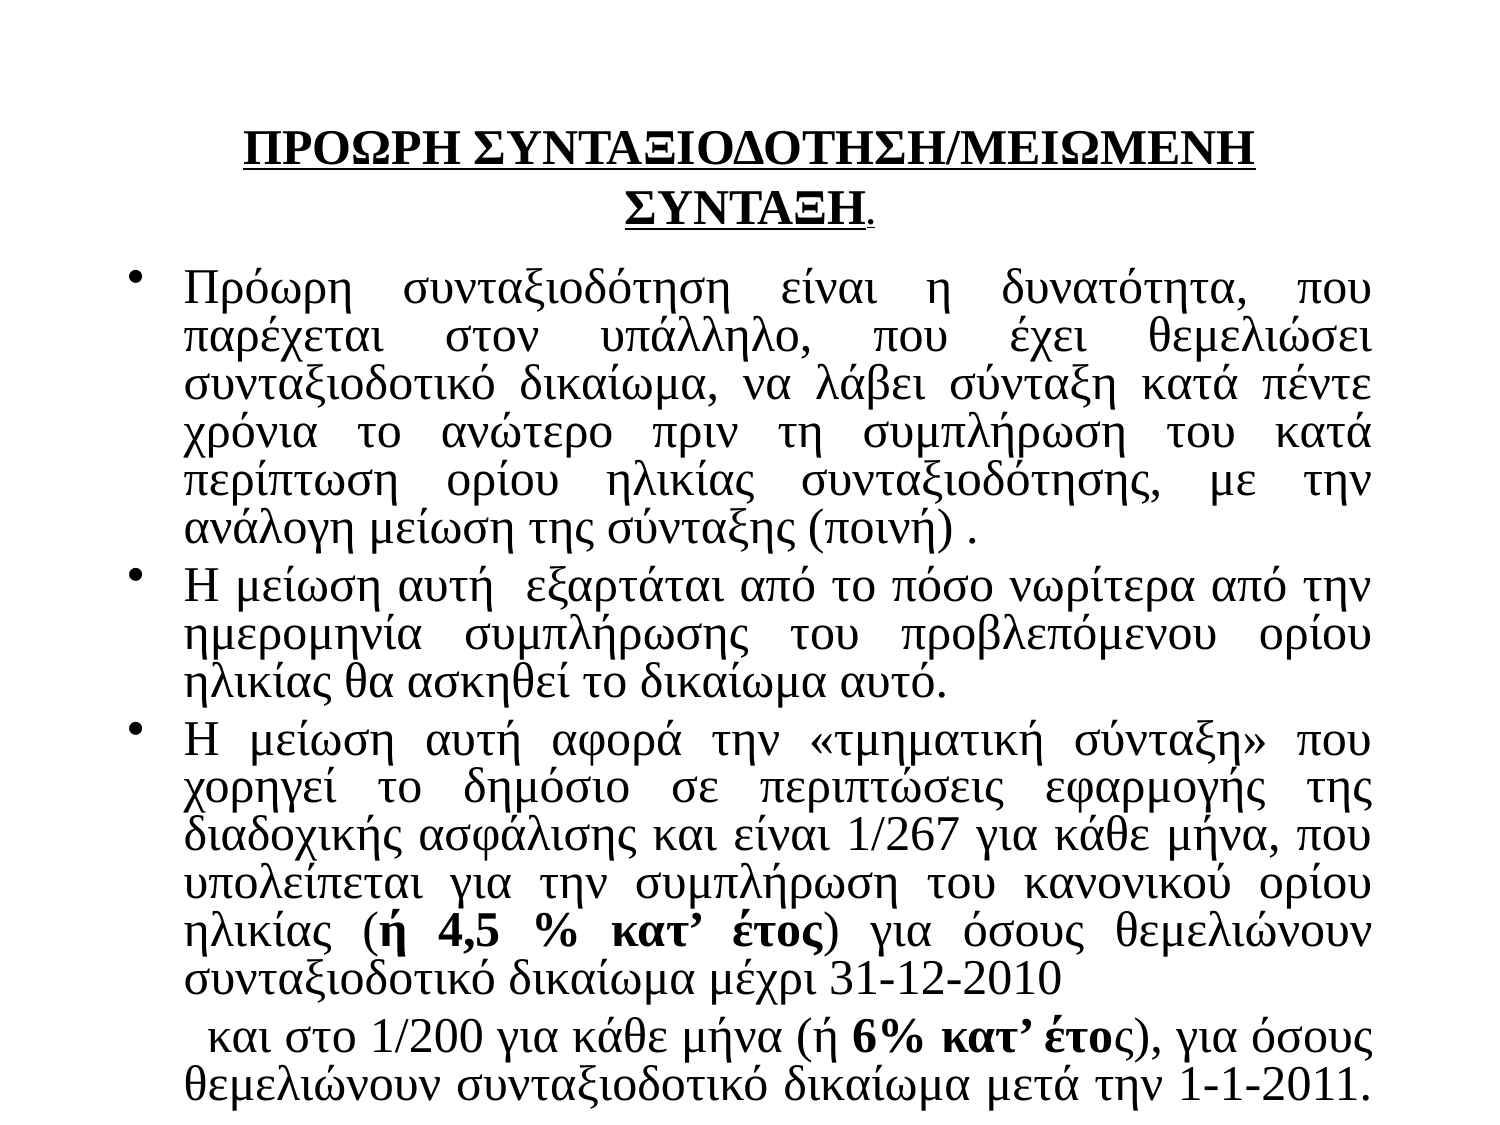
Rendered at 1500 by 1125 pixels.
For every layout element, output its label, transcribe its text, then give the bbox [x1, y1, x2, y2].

text_box ΠΡΟΩΡΗ ΣΥΝΤΑΞΙΟΔΟΤΗΣΗ/ΜΕΙΩΜΕΝΗ ΣΥΝΤΑΞΗ. [112, 101, 1388, 288]
text_box Πρόωρη συνταξιοδότηση είναι η δυνατότητα, που παρέχεται στον υπάλληλο, που έχει θεμελιώσει συνταξιοδοτικό δικαίωμα, να λάβει σύνταξη κατά πέντε χρόνια το ανώτερο πριν τη συμπλήρωση του κατά περίπτωση ορίου ηλικίας συνταξιοδότησης, με την ανάλογη μείωση της σύνταξης (ποινή) . Η μείωση αυτή εξαρτάται από το πόσο νωρίτερα από την ημερομηνία συμπλήρωσης του προβλεπόμενου ορίου ηλικίας θα ασκηθεί το δικαίωμα αυτό. Η μείωση αυτή αφορά την «τμηματική σύνταξη» που χορηγεί το δημόσιο σε περιπτώσεις εφαρμογής της διαδοχικής ασφάλισης και είναι 1/267 για κάθε μήνα, που υπολείπεται για την συμπλήρωση του κανονικού ορίου ηλικίας (ή 4,5 % κατ’ έτος) για όσους θεμελιώνουν συνταξιοδοτικό δικαίωμα μέχρι 31-12-2010 και στο 1/200 για κάθε μήνα (ή 6% κατ’ έτος), για όσους θεμελιώνουν συνταξιοδοτικό δικαίωμα μετά την 1-1-2011. [112, 288, 1388, 1000]
